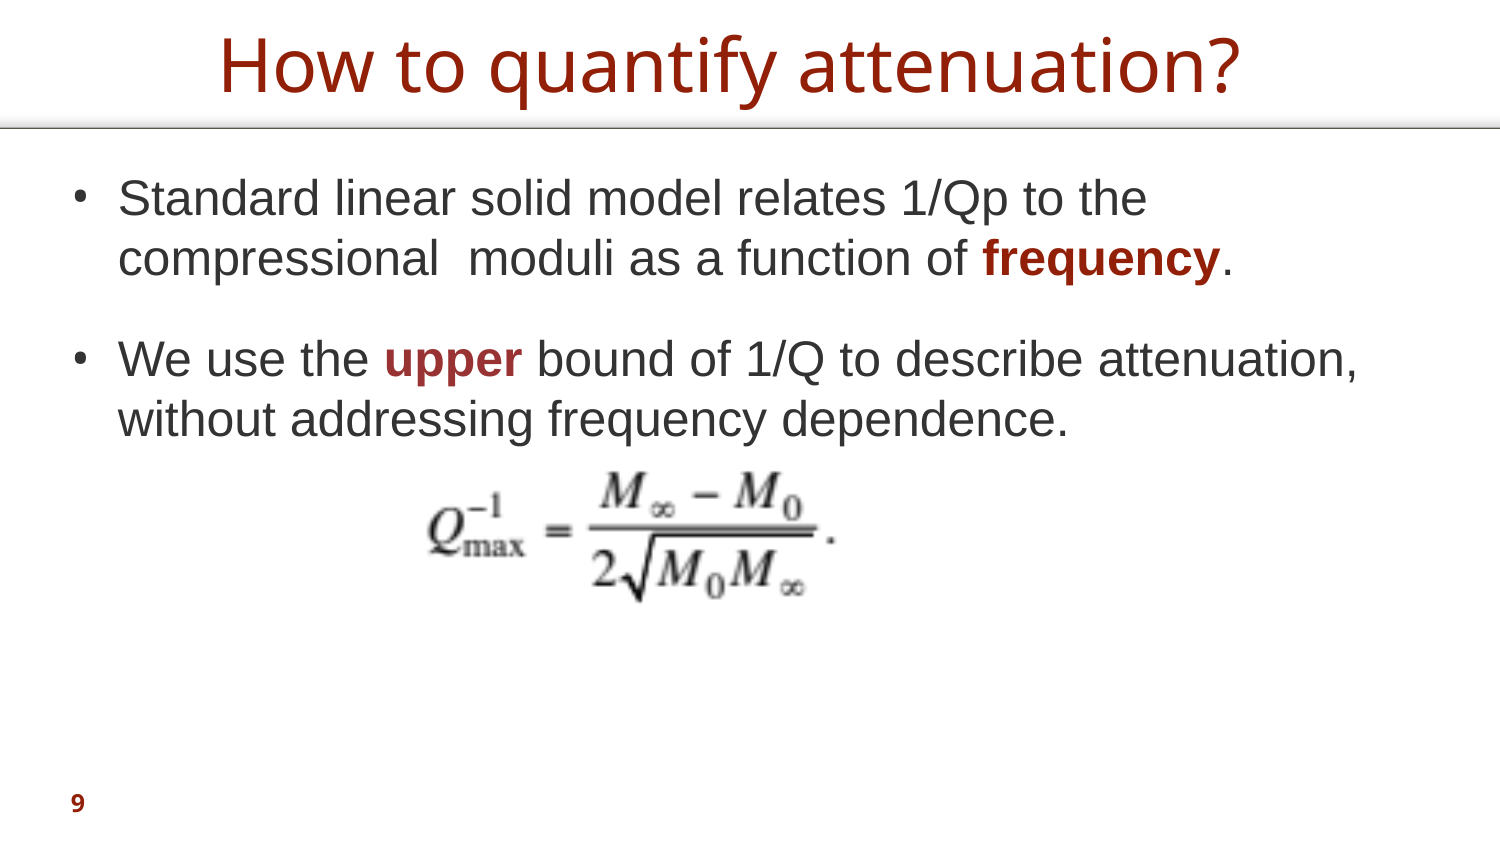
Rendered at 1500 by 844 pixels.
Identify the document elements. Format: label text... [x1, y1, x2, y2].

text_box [421, 459, 838, 608]
slide_number 9 [27, 782, 128, 827]
list Standard linear solid model relates 1/Qp to the compressional moduli as a function of frequency. We use the upper bound of 1/Q to describe attenuation, without addressing frequency dependence. [56, 157, 1402, 754]
picture [0, 113, 1500, 129]
title How to quantify attenuation? [56, 7, 1402, 117]
